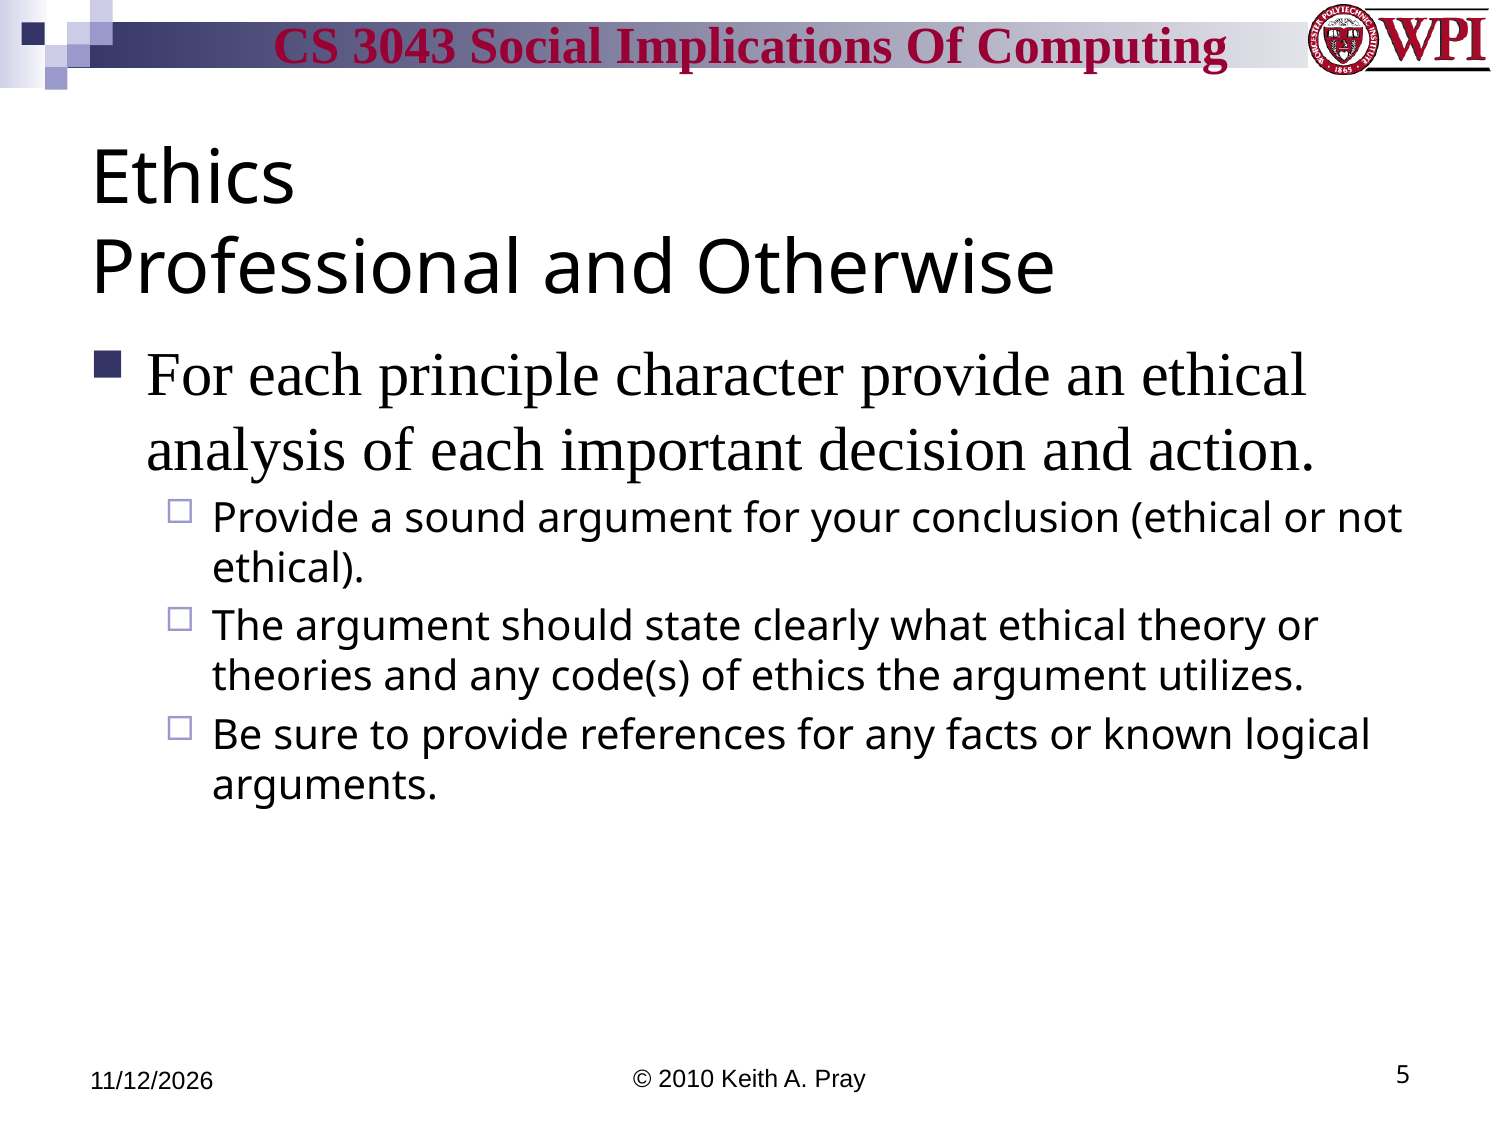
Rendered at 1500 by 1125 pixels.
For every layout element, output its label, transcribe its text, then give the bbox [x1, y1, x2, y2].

slide_number 5 [1074, 1024, 1426, 1101]
title Ethics Professional and Otherwise [74, 124, 1426, 313]
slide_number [74, 1024, 426, 1103]
picture [1308, 3, 1500, 75]
footer © 2010 Keith A. Pray [512, 1024, 988, 1101]
list For each principle character provide an ethical analysis of each important decision and action. Provide a sound argument for your conclusion (ethical or not ethical). The argument should state clearly what ethical theory or theories and any code(s) of ethics the argument utilizes. Be sure to provide references for any facts or known logical arguments. [74, 324, 1426, 963]
